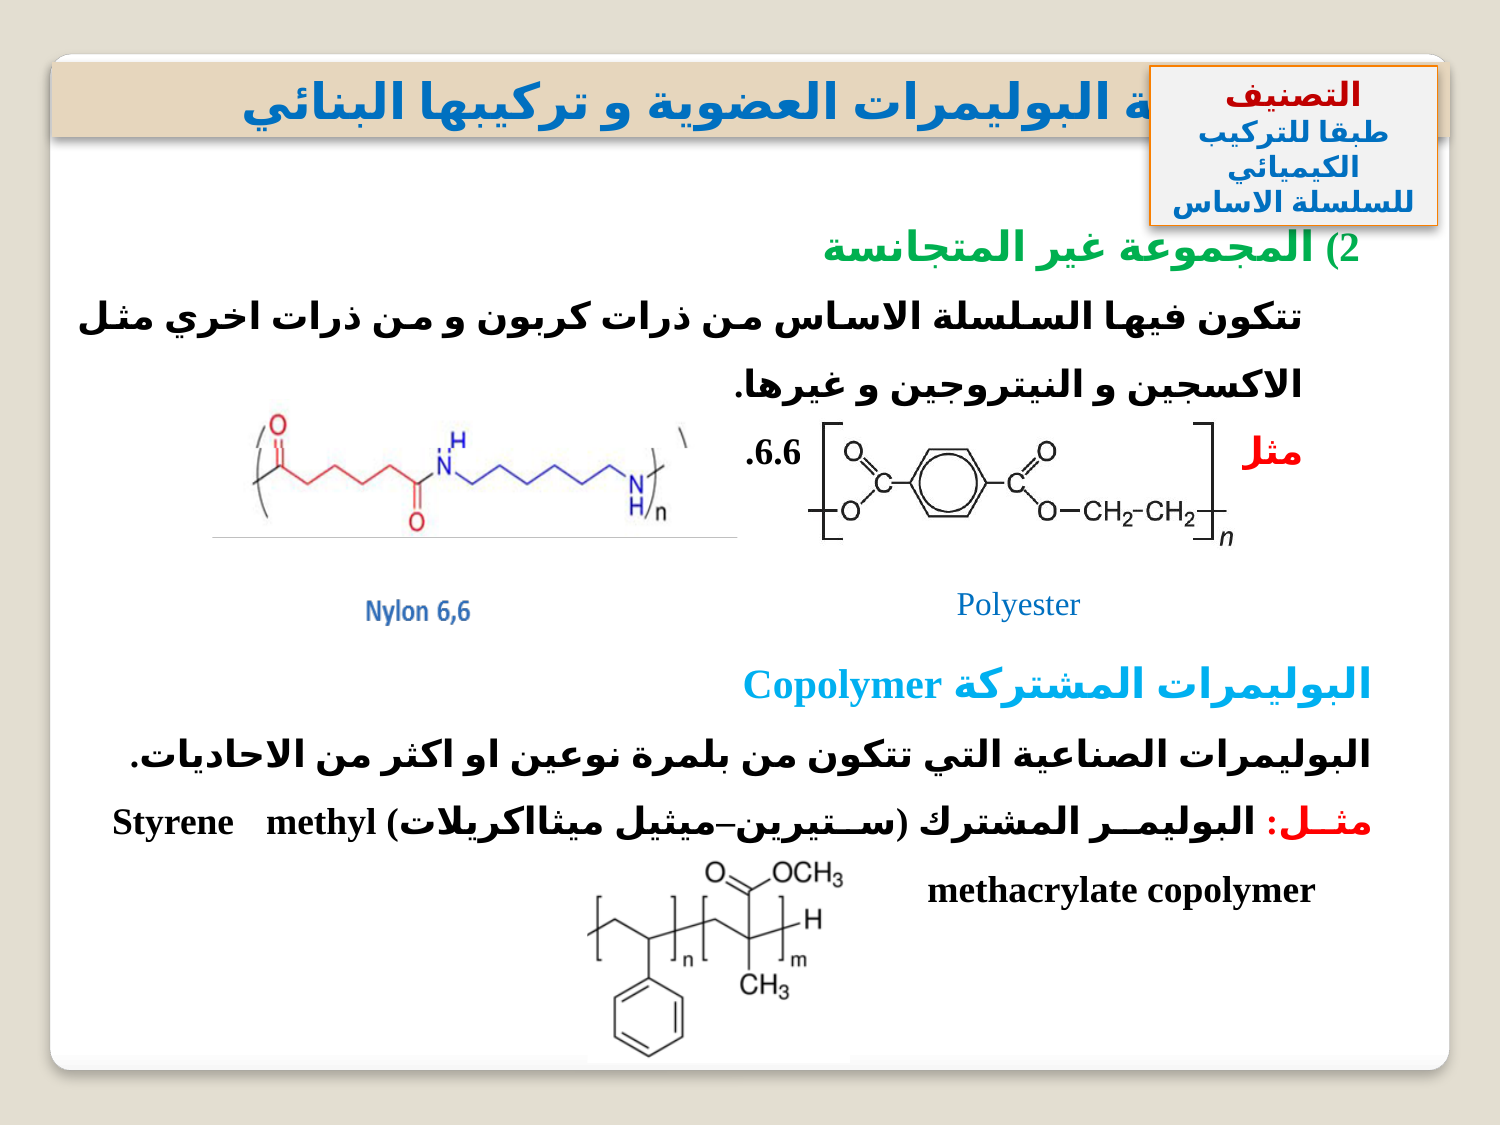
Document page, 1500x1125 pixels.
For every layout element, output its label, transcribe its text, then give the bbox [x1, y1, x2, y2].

picture [799, 412, 1243, 551]
text_box البوليمرات المشتركة Copolymer البوليمرات الصناعية التي تتكون من بلمرة نوعين او اكثر من الاحاديات. مثل: البوليمر المشترك (ستيرين–ميثيل ميثااكريلات) Styrene methyl methacrylate copolymer [75, 624, 1388, 918]
text_box Polyester [912, 574, 1125, 624]
text_box r1 = [1243, 417, 1248, 480]
picture [212, 399, 738, 638]
text_box أهمية البوليمرات العضوية و تركيبها البنائي [51, 61, 1451, 138]
text_box التصنيف طبقا للتركيب الكيميائي للسلسلة الاساس [1149, 65, 1438, 226]
text_box 2) المجموعة غير المتجانسة تتكون فيها السلسلة الاساس من ذرات كربون و من ذرات اخري مثل الاكسجين و النيتروجين و غيرها. مثل: البولي استر و النايلون 6.6. [62, 187, 1375, 480]
picture [587, 856, 851, 1063]
